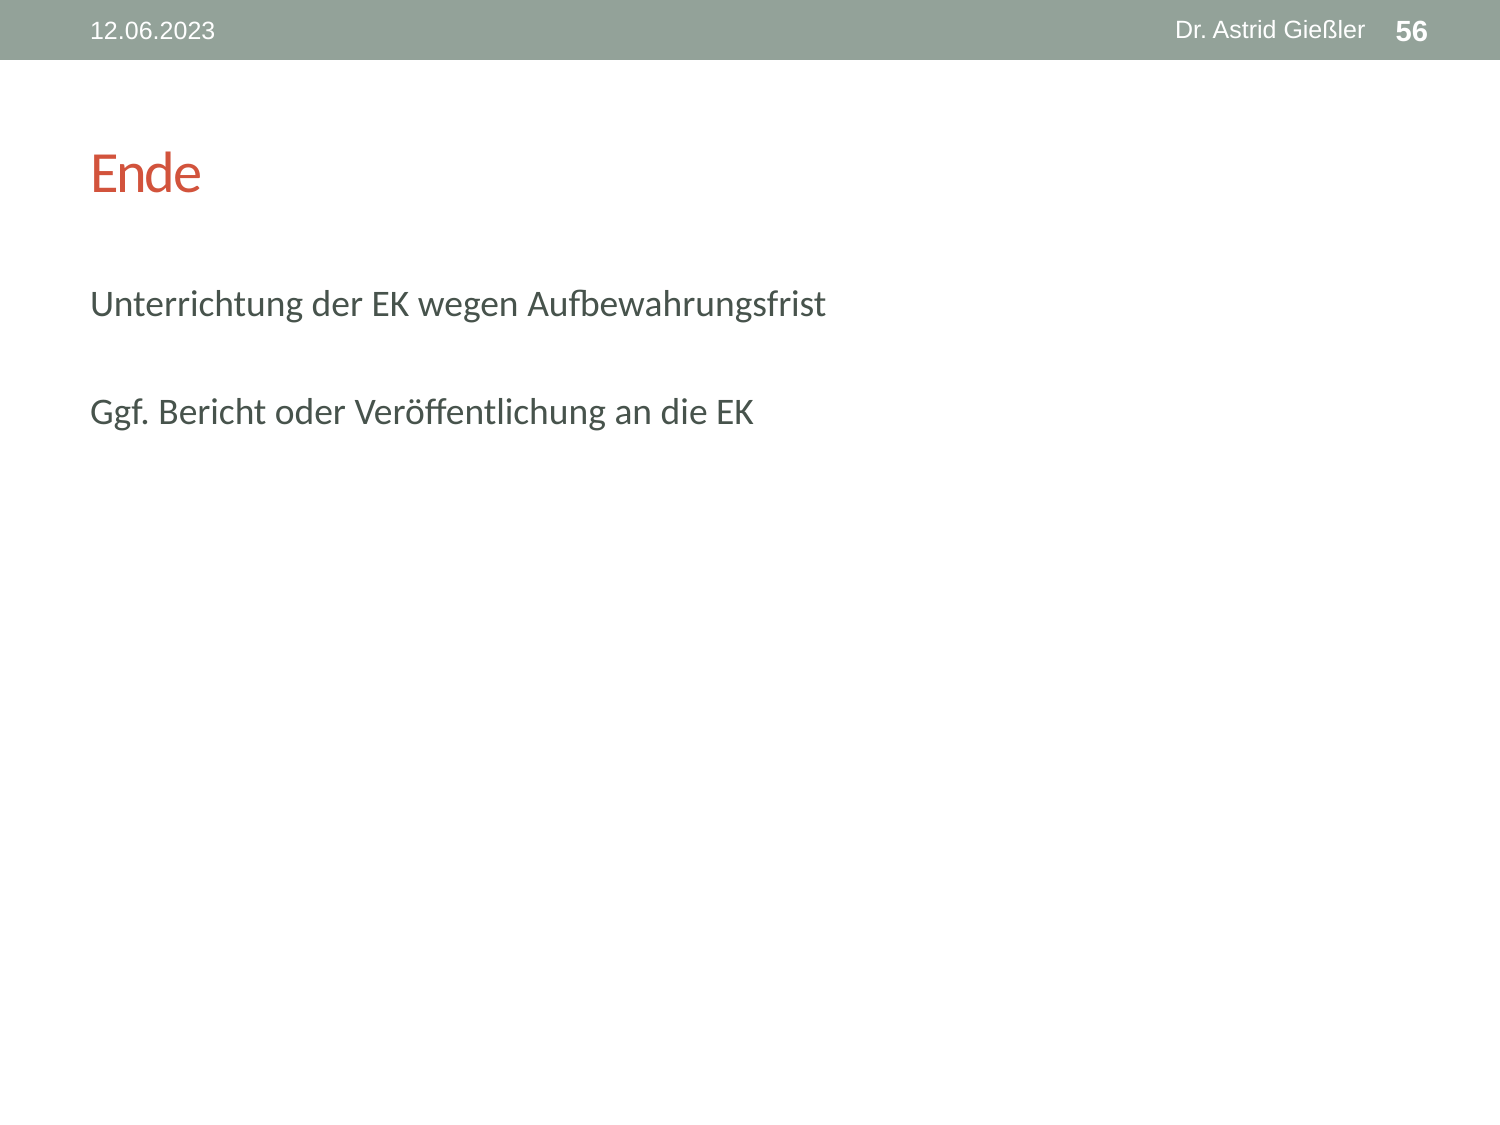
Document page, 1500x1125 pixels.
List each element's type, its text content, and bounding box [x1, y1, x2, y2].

footer Dr. Astrid Gießler [621, 1, 1381, 56]
slide_number 56 [1380, 3, 1470, 58]
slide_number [75, 3, 550, 57]
list Unterrichtung der EK wegen Aufbewahrungsfrist Ggf. Bericht oder Veröffentlichung an die EK [75, 262, 1449, 1097]
title Ende [75, 87, 1425, 250]
